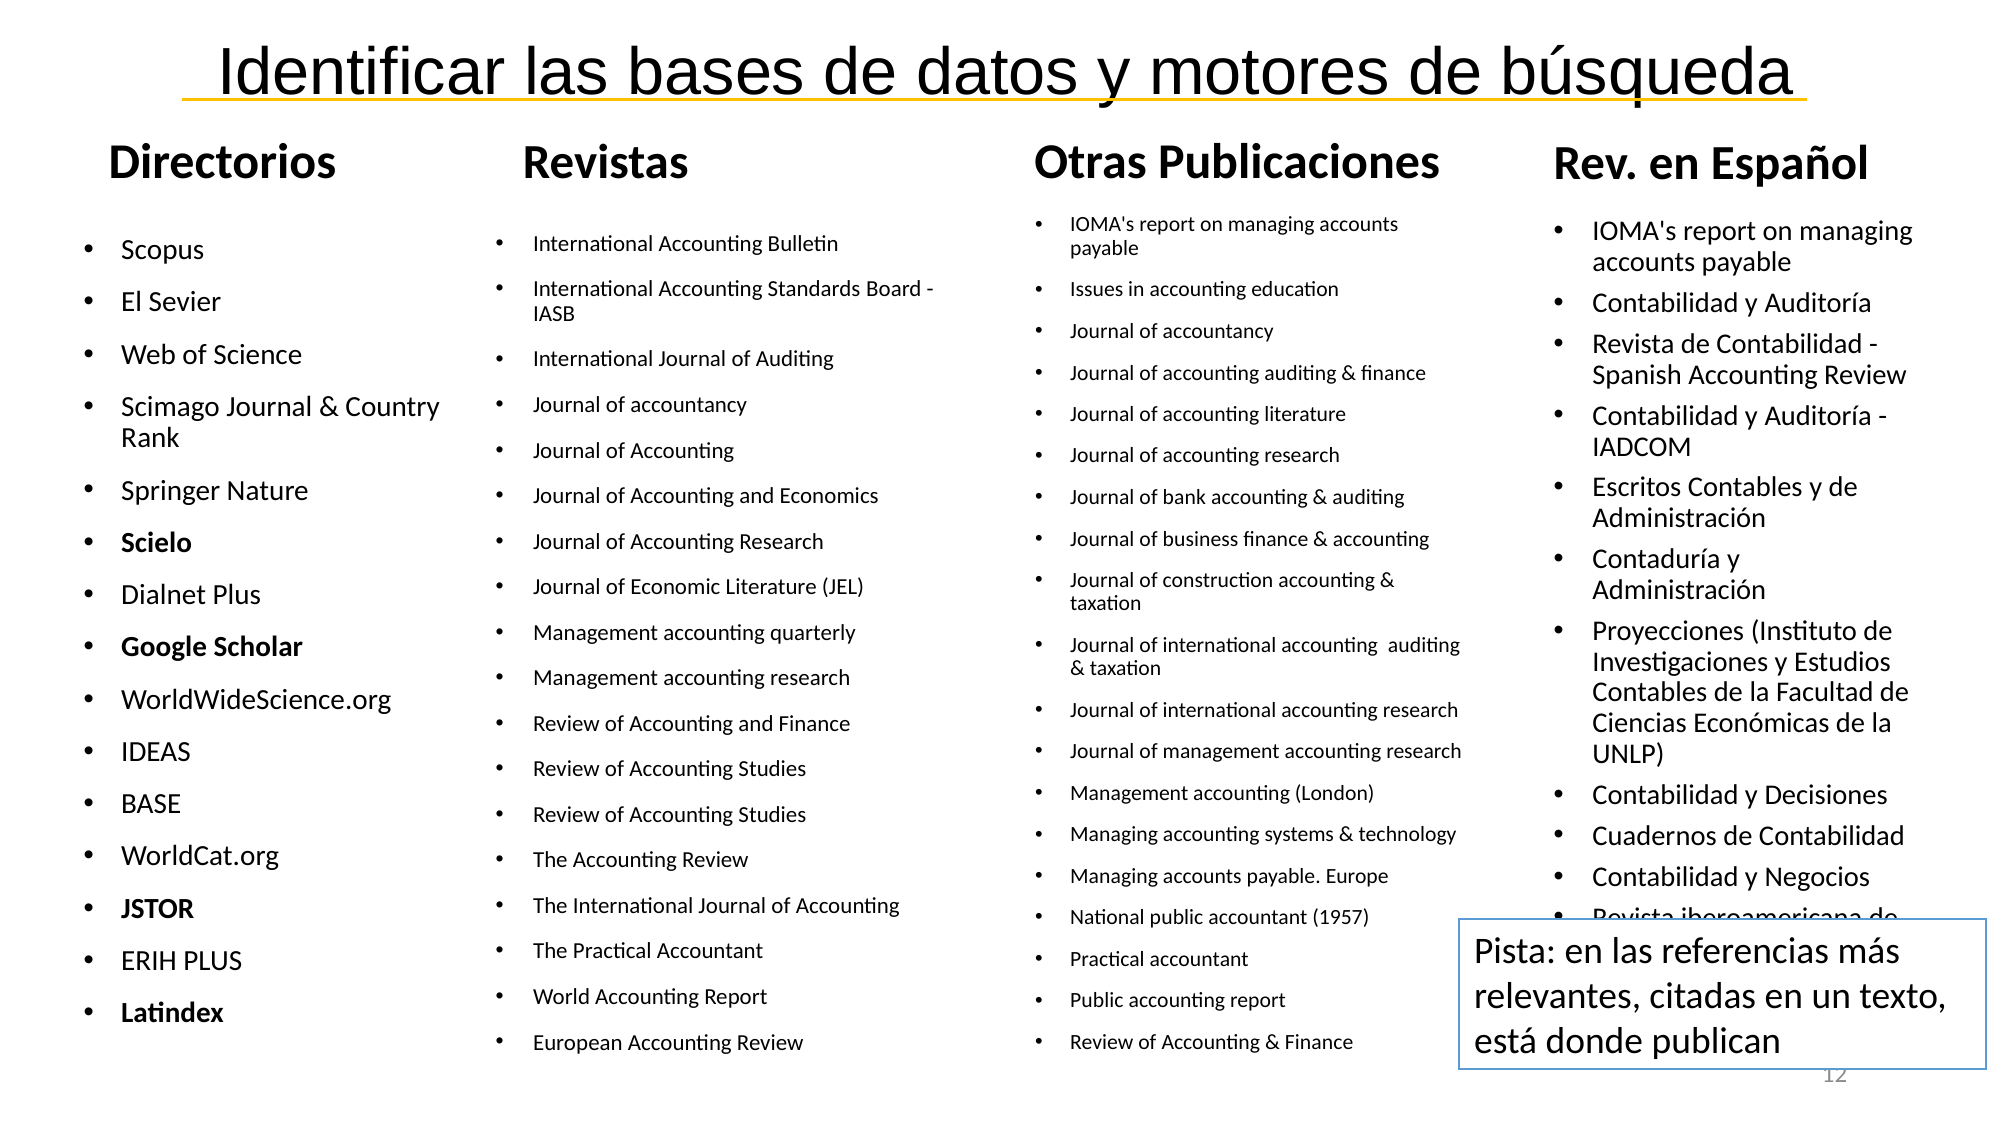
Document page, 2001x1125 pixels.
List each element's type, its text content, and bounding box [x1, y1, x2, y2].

list International Accounting Bulletin International Accounting Standards Board - IASB International Journal of Auditing Journal of accountancy Journal of Accounting Journal of Accounting and Economics Journal of Accounting Research Journal of Economic Literature (JEL) Management accounting quarterly Management accounting research Review of Accounting and Finance Review of Accounting Studies Review of Accounting Studies The Accounting Review The International Journal of Accounting The Practical Accountant World Accounting Report European Accounting Review [480, 223, 963, 1103]
text_box Pista: en las referencias más relevantes, citadas en un texto, está donde publican [1458, 918, 1987, 1070]
text_box Rev. en Español [1538, 129, 1907, 198]
slide_number 12 [1482, 1070, 1863, 1103]
list Directorios [93, 127, 440, 198]
text_box IOMA's report on managing accounts payable Issues in accounting education Journal of accountancy Journal of accounting auditing & finance Journal of accounting literature Journal of accounting research Journal of bank accounting & auditing Journal of business finance & accounting Journal of construction accounting & taxation Journal of international accounting auditing & taxation Journal of international accounting research Journal of management accounting research Management accounting (London) Managing accounting systems & technology Managing accounts payable. Europe National public accountant (1957) Practical accountant Public accounting report Review of Accounting & Finance [1020, 205, 1482, 1103]
title Identificar las bases de datos y motores de búsqueda [143, 5, 1869, 141]
list Scopus El Sevier Web of Science Scimago Journal & Country Rank Springer Nature Scielo Dialnet Plus Google Scholar WorldWideScience.org IDEAS BASE WorldCat.org JSTOR ERIH PLUS Latindex [68, 226, 462, 1043]
text_box Otras Publicaciones [1019, 128, 1470, 198]
text_box IOMA's report on managing accounts payable Contabilidad y Auditoría Revista de Contabilidad - Spanish Accounting Review Contabilidad y Auditoría - IADCOM Escritos Contables y de Administración Contaduría y Administración Proyecciones (Instituto de Investigaciones y Estudios Contables de la Facultad de Ciencias Económicas de la UNLP) Contabilidad y Decisiones Cuadernos de Contabilidad Contabilidad y Negocios Revista iberoamericana de contabilidad de gestión [1538, 208, 1932, 918]
list Revistas [507, 128, 876, 197]
